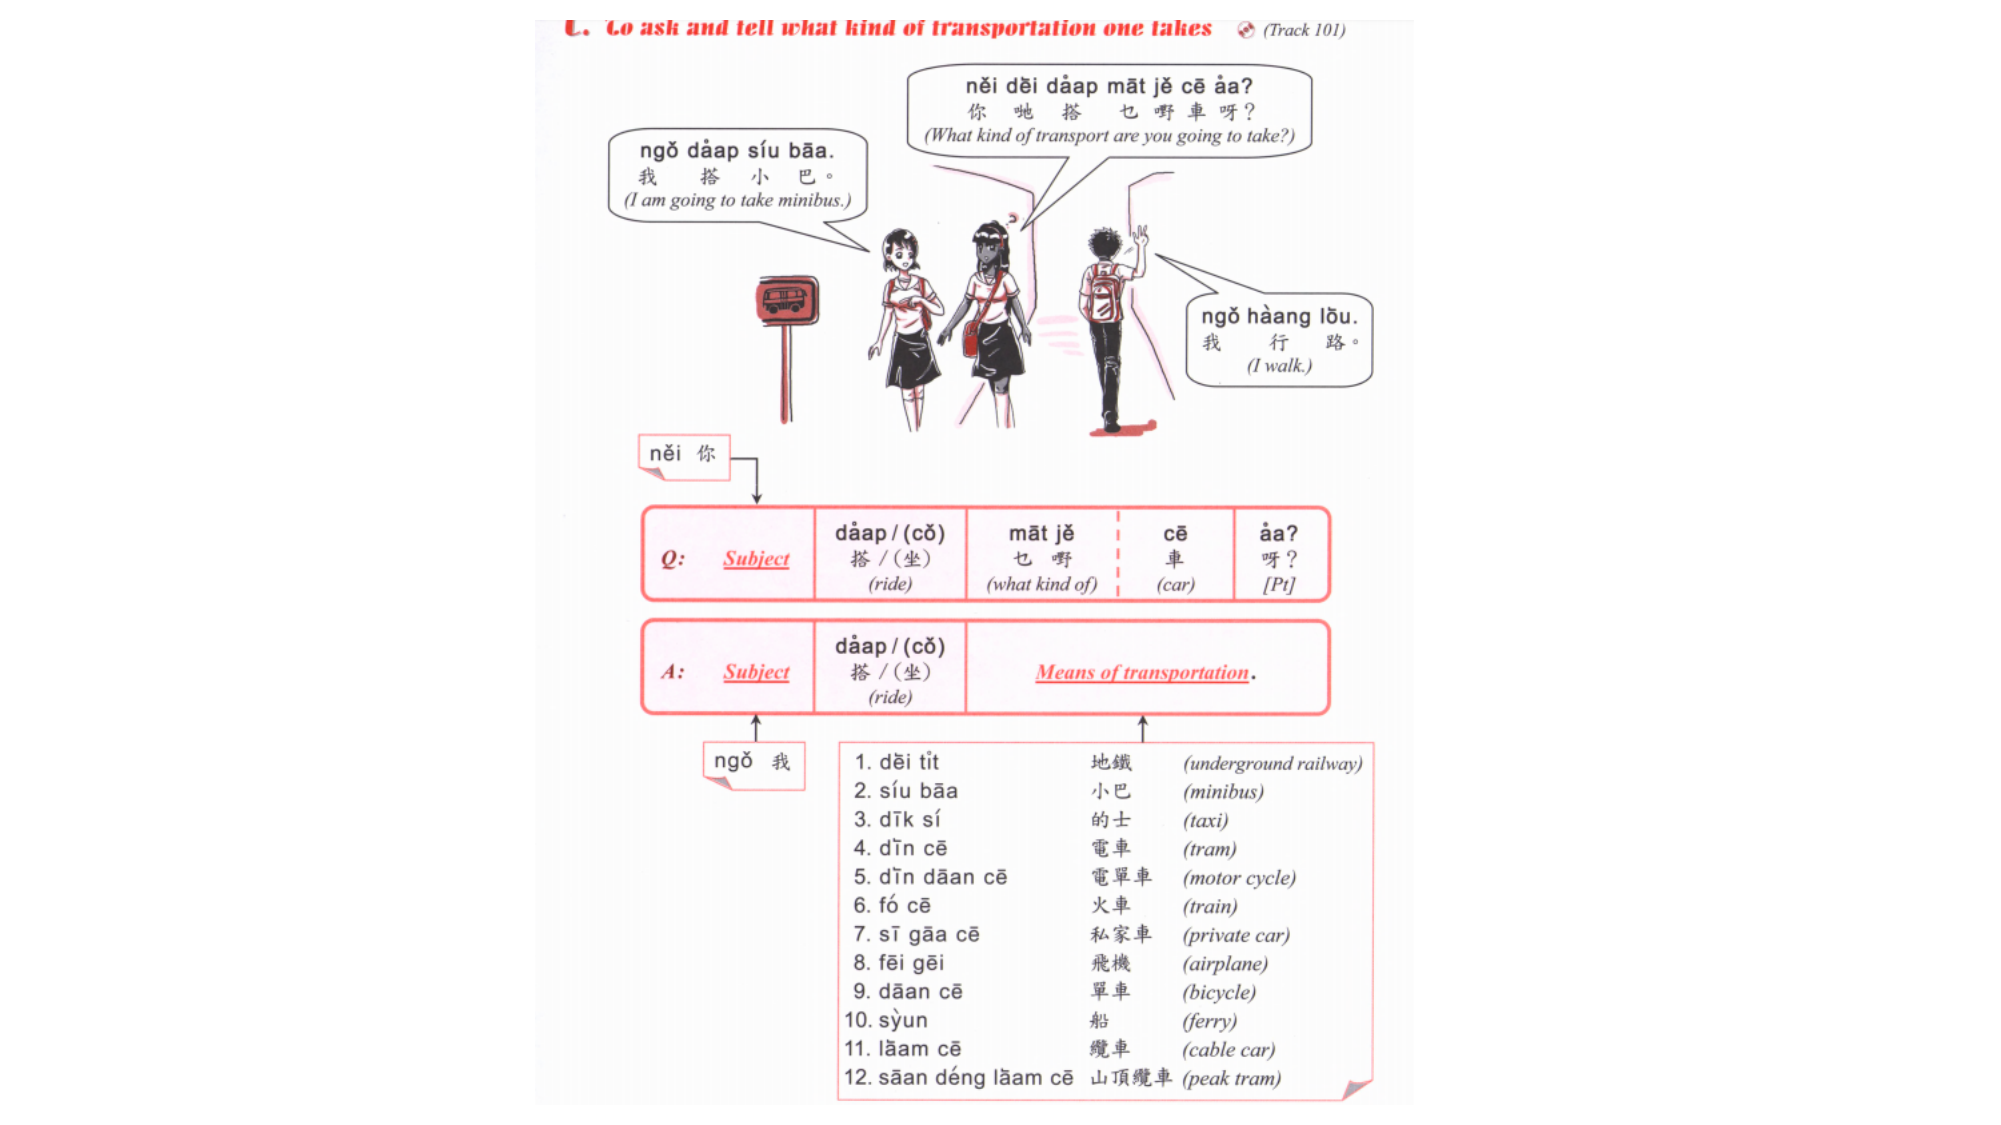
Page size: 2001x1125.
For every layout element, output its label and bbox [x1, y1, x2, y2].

picture [535, 20, 1414, 1105]
